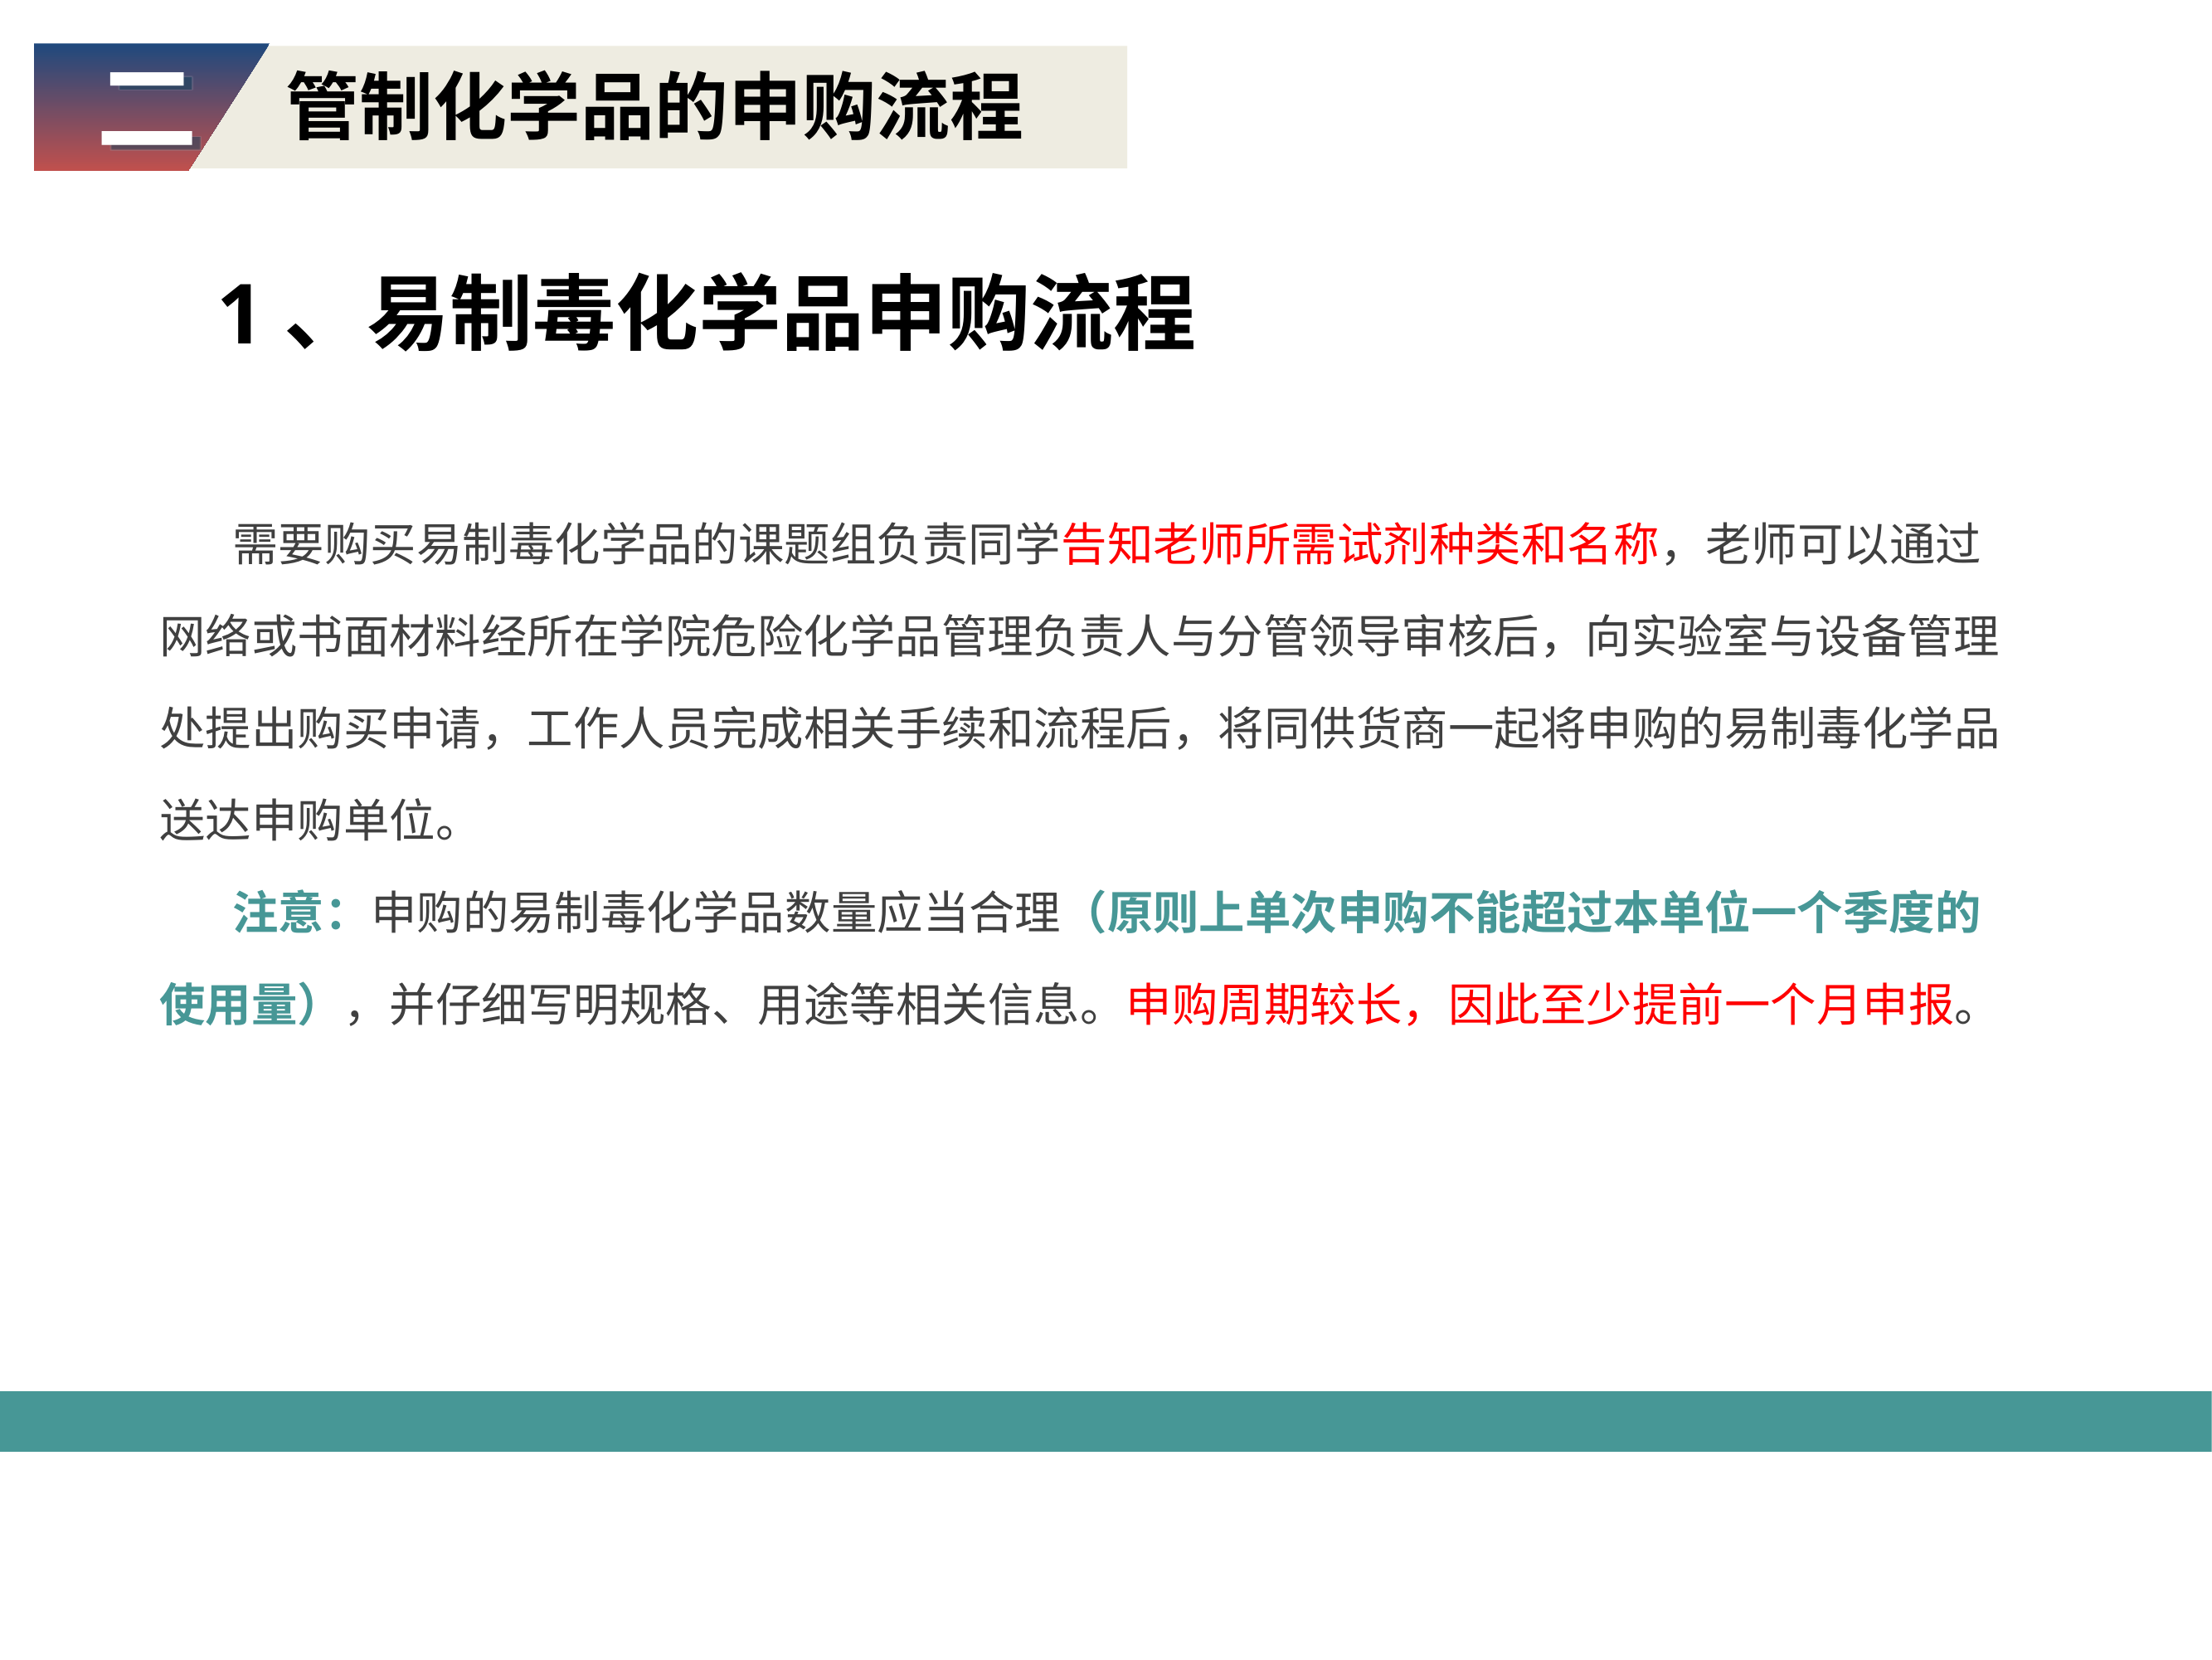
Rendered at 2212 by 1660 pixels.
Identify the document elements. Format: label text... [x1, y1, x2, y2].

text_box 1、易制毒化学品申购流程 [204, 255, 2007, 367]
text_box 需要购买易制毒化学品的课题组负责同学告知老师所需试剂种类和名称，老师可以通过网络或书面材料经所在学院危险化学品管理负责人与分管领导审核后，向实验室与设备管理处提出购买申请，工作人员完成相关手续和流程后，将同供货商一起将申购的易制毒化学品送达申购单位。 注意：申购的易制毒化学品数量应当合理（原则上单次申购不能超过本单位一个季度的使用量），并仔细写明规格、用途等相关信息。申购周期较长，因此至少提前一个月申报。 [147, 472, 2029, 1038]
text_box [0, 1390, 2212, 1453]
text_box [33, 37, 1128, 173]
